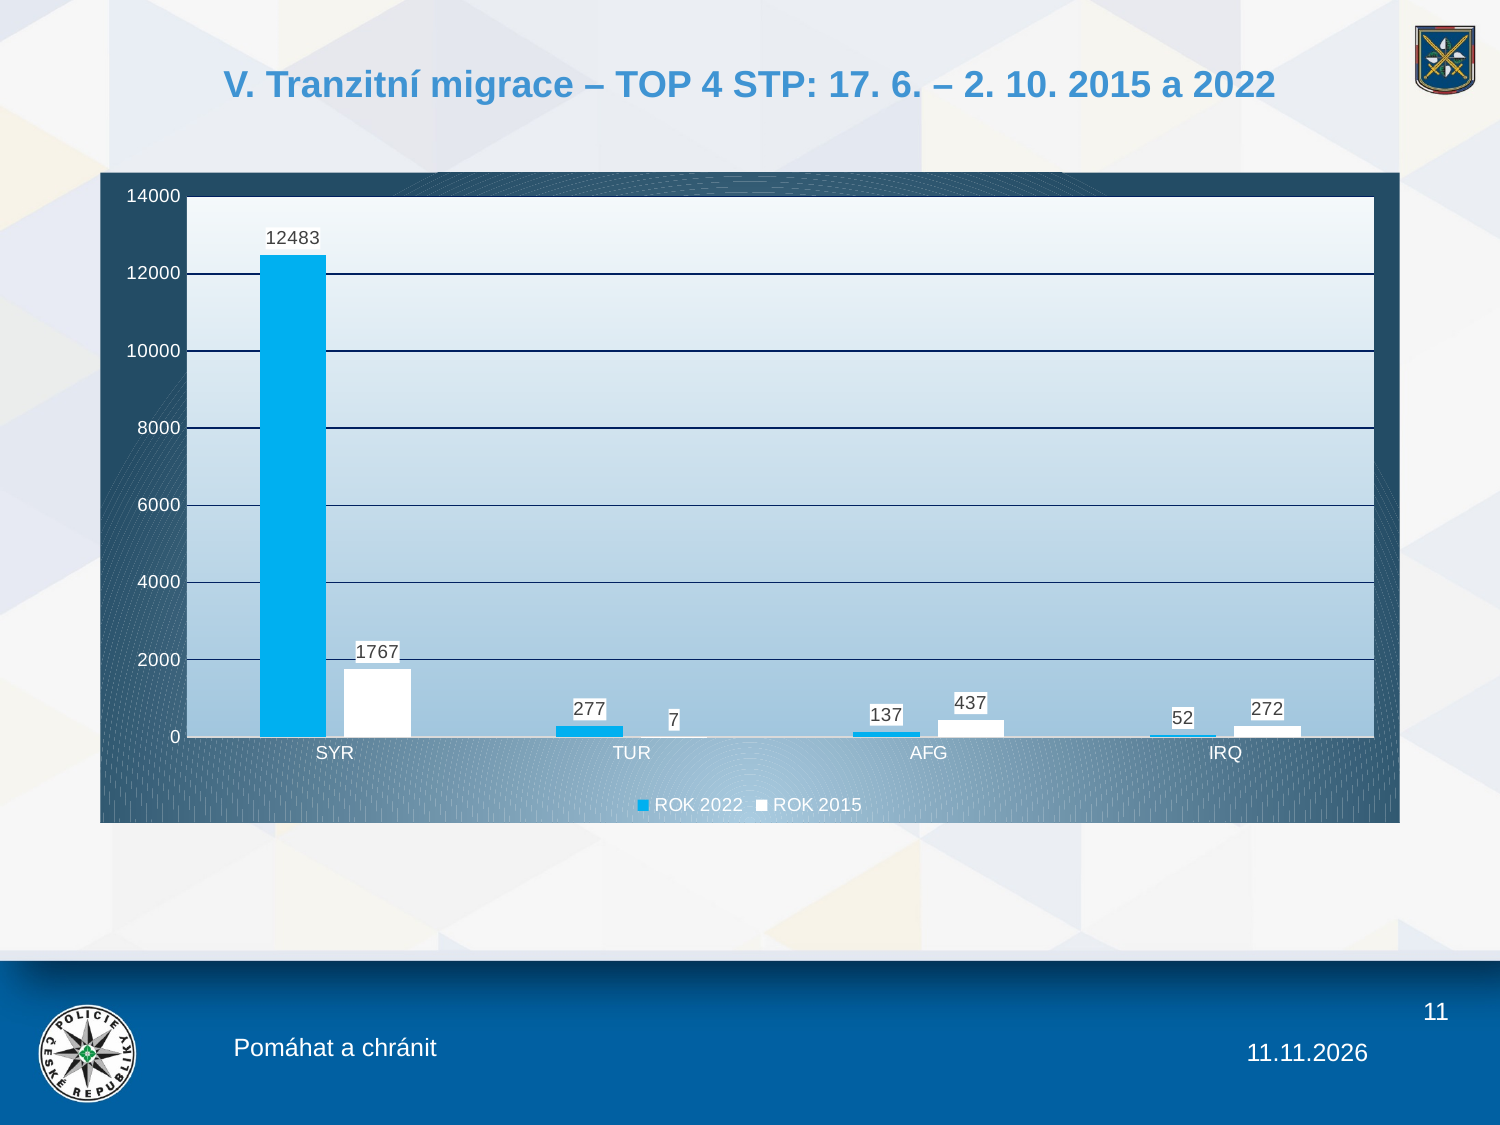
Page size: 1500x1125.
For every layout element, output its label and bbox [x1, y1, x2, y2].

chart [100, 172, 1400, 823]
picture [0, 0, 1500, 1125]
